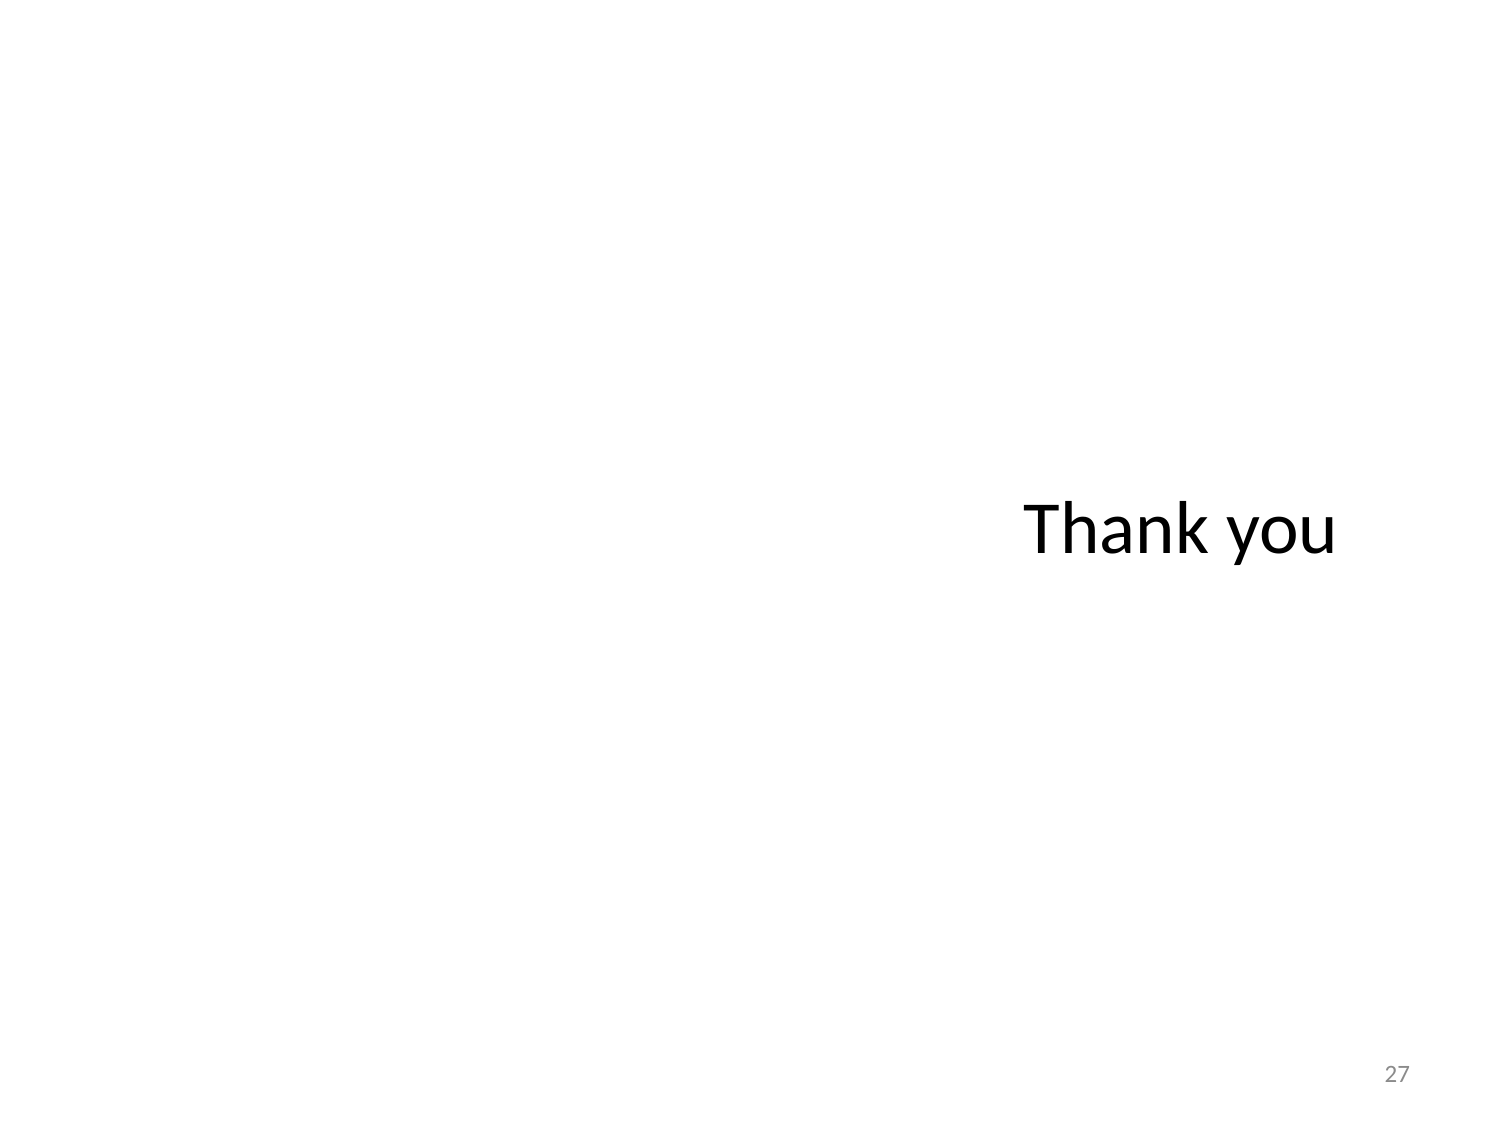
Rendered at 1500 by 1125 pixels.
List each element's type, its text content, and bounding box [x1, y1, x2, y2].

list Thank you [75, 470, 1425, 717]
slide_number 27 [1074, 1042, 1425, 1103]
